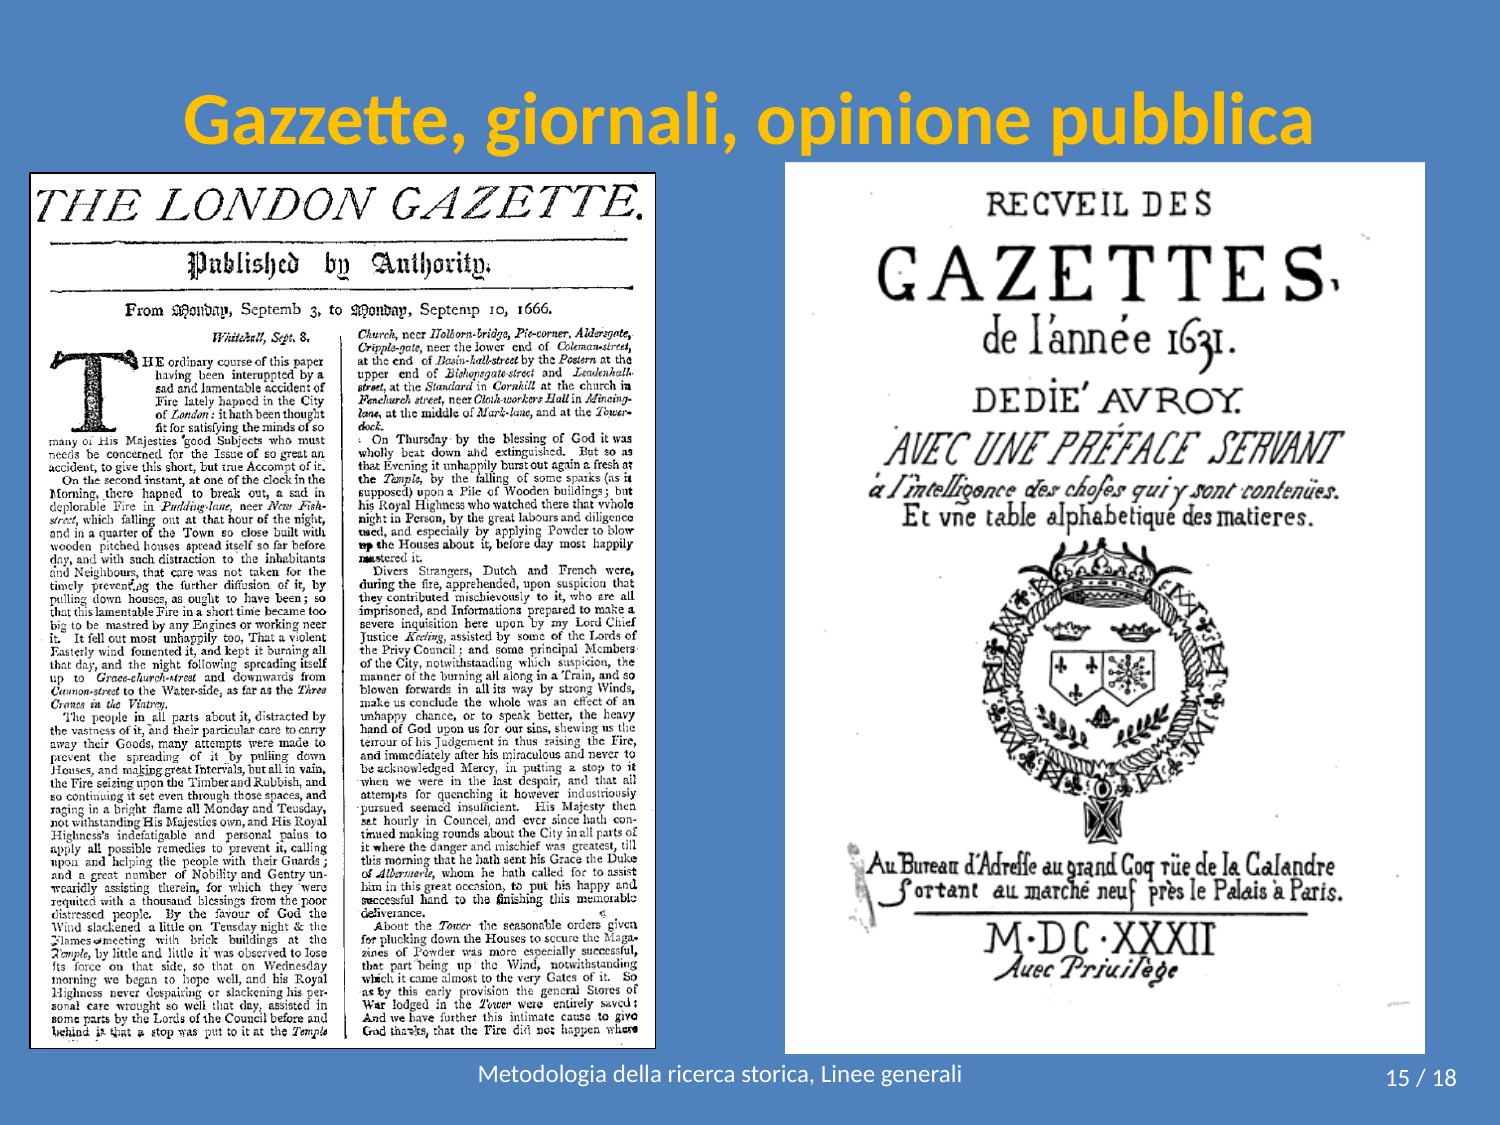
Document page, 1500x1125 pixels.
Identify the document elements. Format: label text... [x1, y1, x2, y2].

footer Metodologia della ricerca storica, Linee generali [100, 1042, 1341, 1103]
slide_number 15 / 18 [1352, 1046, 1473, 1107]
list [29, 172, 656, 1049]
picture [785, 162, 1426, 1054]
title Gazzette, giornali, opinione pubblica [75, 45, 1425, 185]
